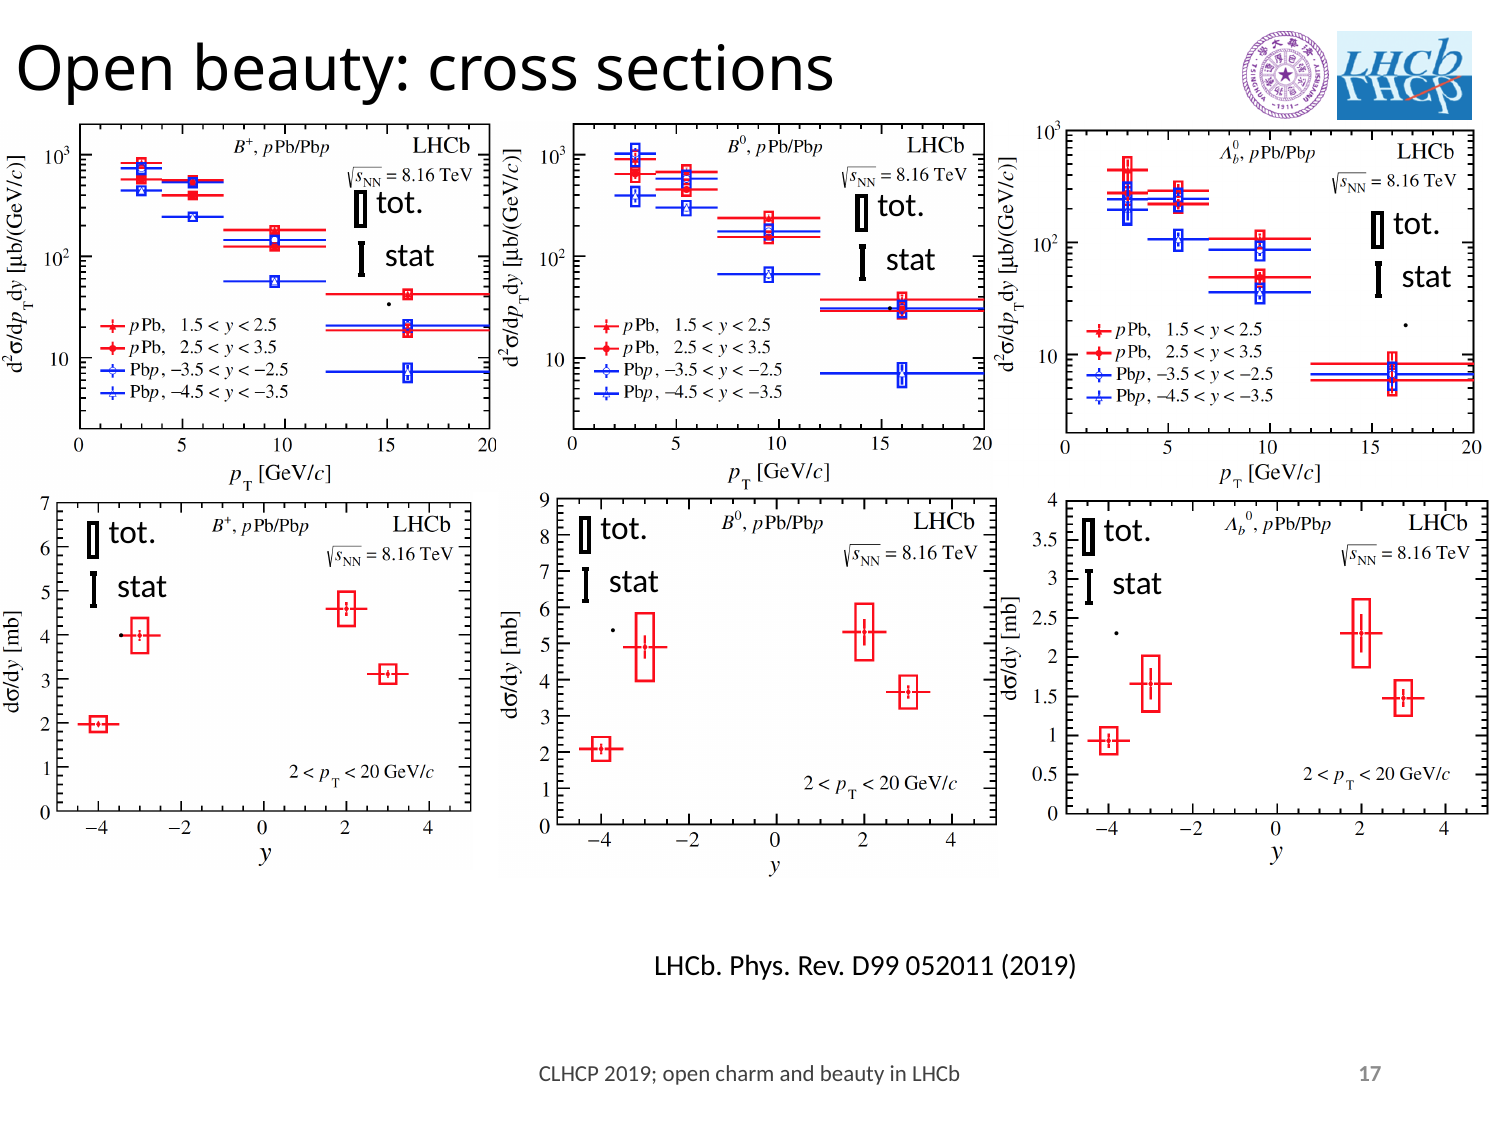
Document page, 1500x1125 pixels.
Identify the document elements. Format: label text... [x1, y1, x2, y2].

footer CLHCP 2019; open charm and beauty in LHCb [496, 1042, 1004, 1103]
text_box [89, 573, 98, 606]
slide_number 16 [1059, 1042, 1397, 1103]
title Open beauty: cross sections [0, 22, 1294, 119]
text_box LHCb. Phys. Rev. D99 052011 (2019) [639, 939, 1100, 989]
picture [0, 29, 1491, 878]
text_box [581, 568, 590, 602]
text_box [357, 242, 366, 275]
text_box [1374, 263, 1383, 296]
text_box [1085, 570, 1093, 604]
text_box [858, 246, 867, 279]
